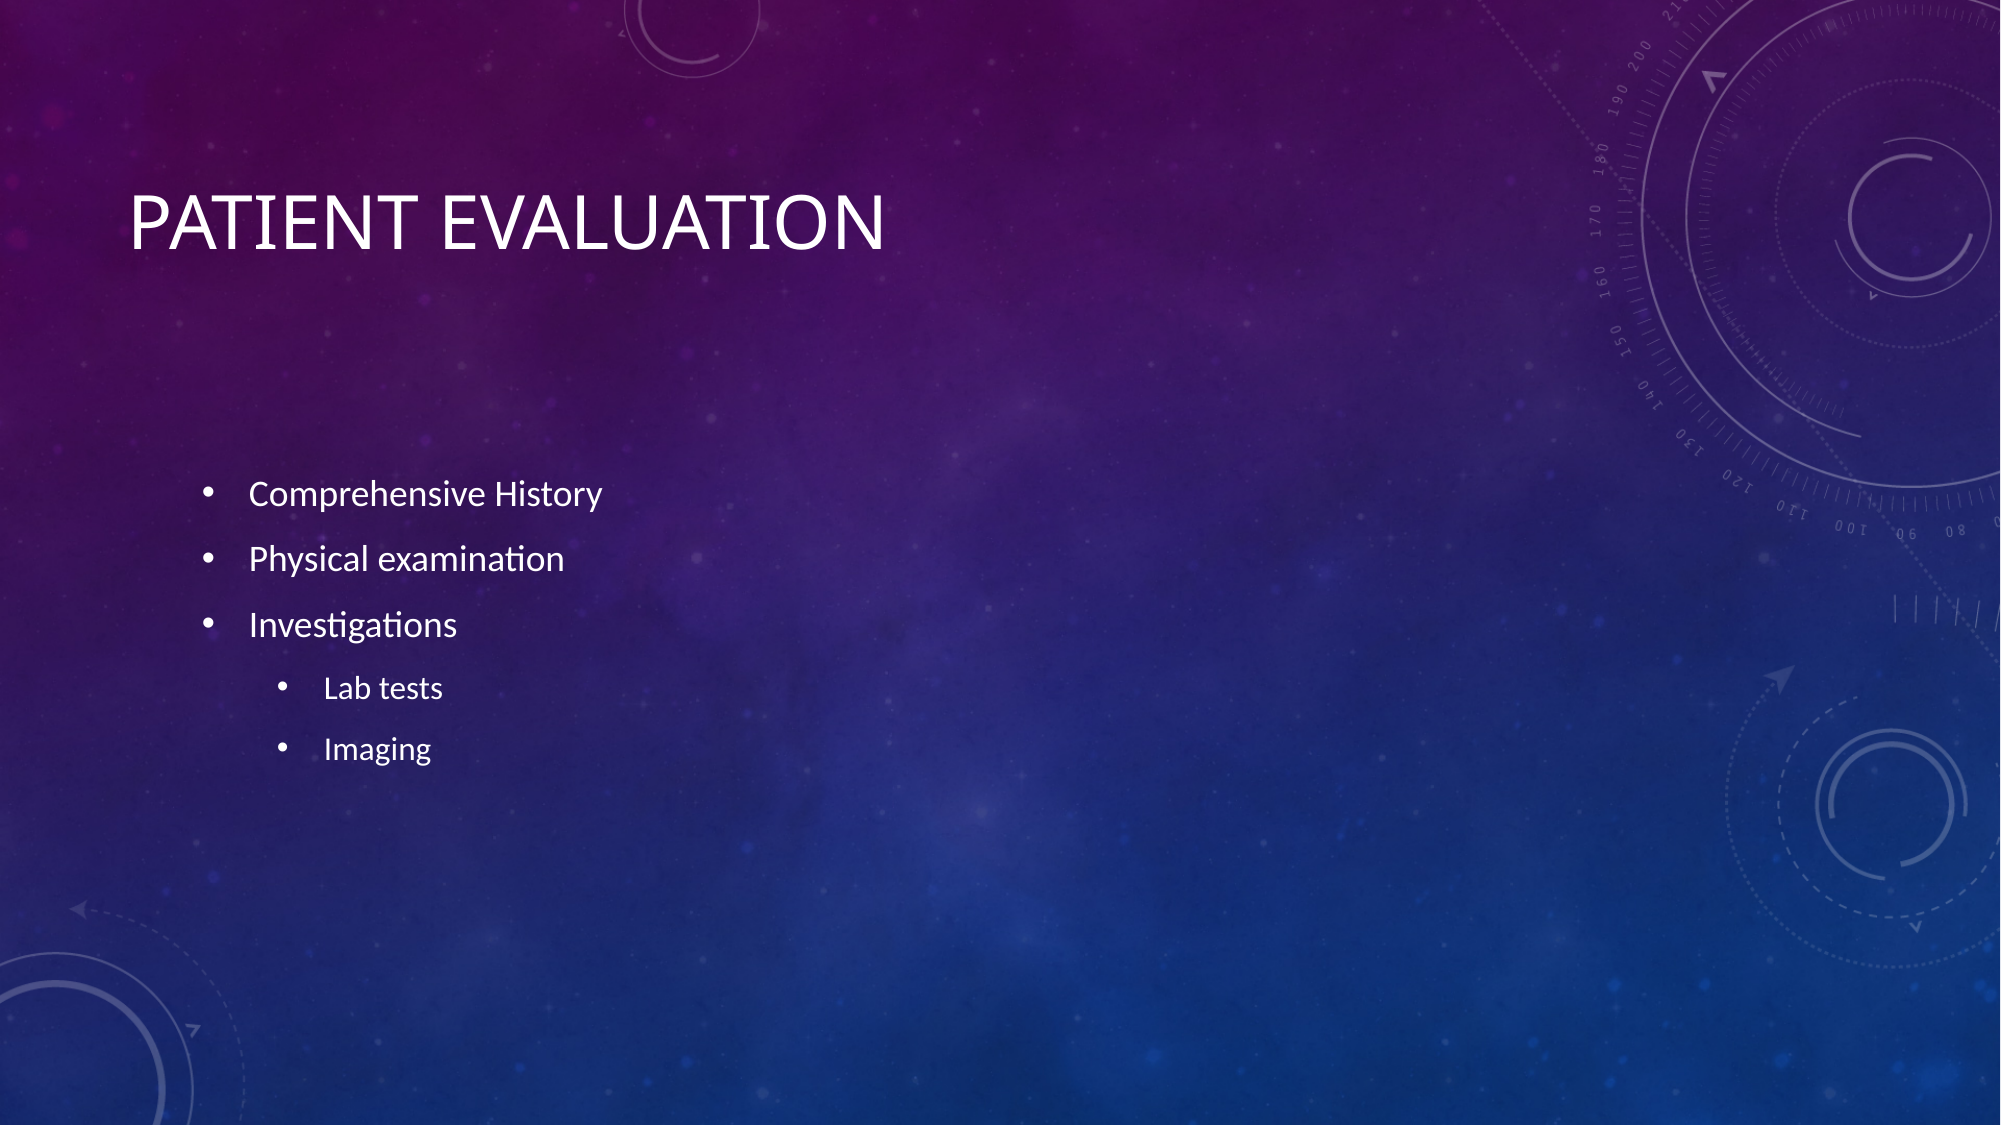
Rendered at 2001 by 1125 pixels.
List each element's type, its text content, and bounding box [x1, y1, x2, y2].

list Comprehensive History Physical examination Investigations Lab tests Imaging [186, 351, 1775, 950]
title Patient evaluation [112, 99, 1775, 339]
picture [0, 0, 2001, 1125]
